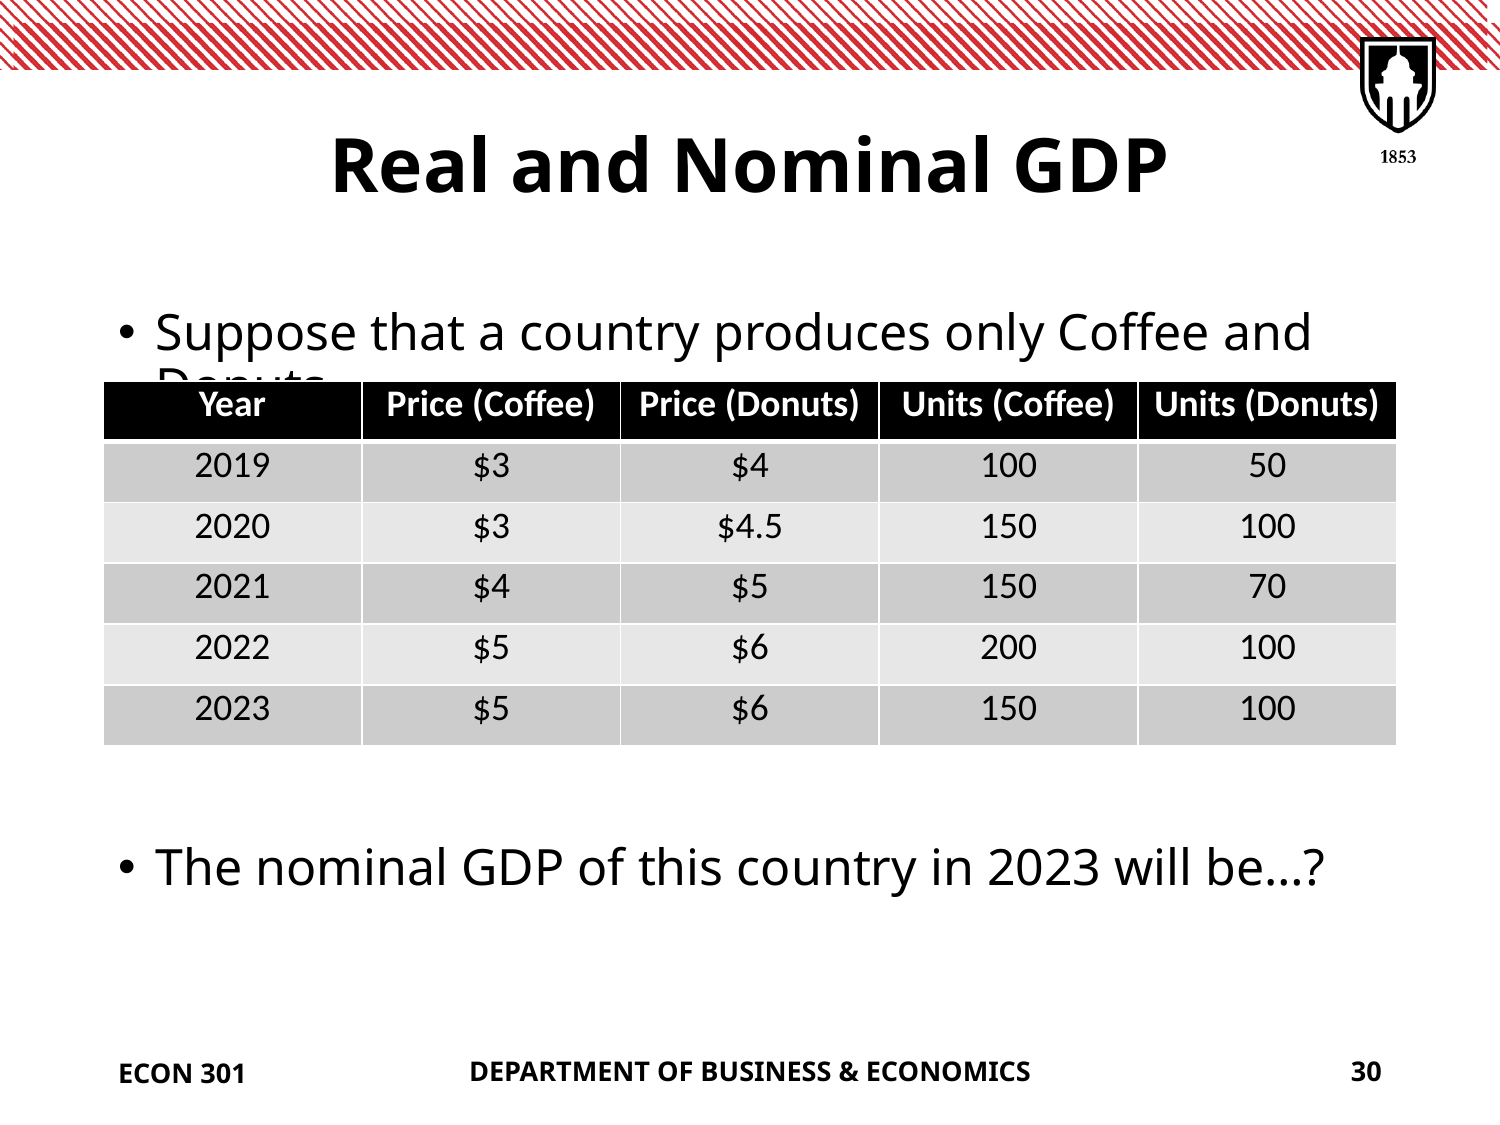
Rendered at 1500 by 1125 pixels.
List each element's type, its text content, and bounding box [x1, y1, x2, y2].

slide_number 30 [1059, 1042, 1397, 1103]
table_cell 2019 [104, 444, 361, 502]
table_cell 100 [1139, 686, 1396, 745]
table_cell $4 [621, 444, 878, 502]
table_header Price (Coffee) [363, 382, 620, 439]
table_header Price (Donuts) [621, 382, 878, 439]
table_cell 2022 [104, 625, 361, 684]
table_cell $5 [621, 564, 878, 623]
table_cell $6 [621, 686, 878, 745]
picture [0, 0, 1500, 163]
table_header Units (Coffee) [880, 382, 1137, 439]
table_header Year [104, 382, 361, 439]
table_header Units (Donuts) [1139, 382, 1396, 439]
table_cell 2020 [104, 503, 361, 562]
slide_number ECON 301 [103, 1042, 277, 1103]
table_cell 150 [880, 686, 1137, 745]
table_cell $5 [363, 625, 620, 684]
table_cell 100 [1139, 503, 1396, 562]
table_cell 2021 [104, 564, 361, 623]
table_cell $3 [363, 444, 620, 502]
table_cell $4.5 [621, 503, 878, 562]
table_cell 100 [1139, 625, 1396, 684]
table_cell 150 [880, 503, 1137, 562]
table_cell 100 [880, 444, 1137, 502]
table_cell $5 [363, 686, 620, 745]
title Real and Nominal GDP [103, 59, 1397, 278]
table_cell 200 [880, 625, 1137, 684]
table_cell $3 [363, 503, 620, 562]
table_cell 150 [880, 564, 1137, 623]
table_cell $4 [363, 564, 620, 623]
table_cell 70 [1139, 564, 1396, 623]
table_cell $6 [621, 625, 878, 684]
footer DEPARTMENT OF BUSINESS & ECONOMICS [277, 1042, 1059, 1103]
table_cell 2023 [104, 686, 361, 745]
table_cell 50 [1139, 444, 1396, 502]
